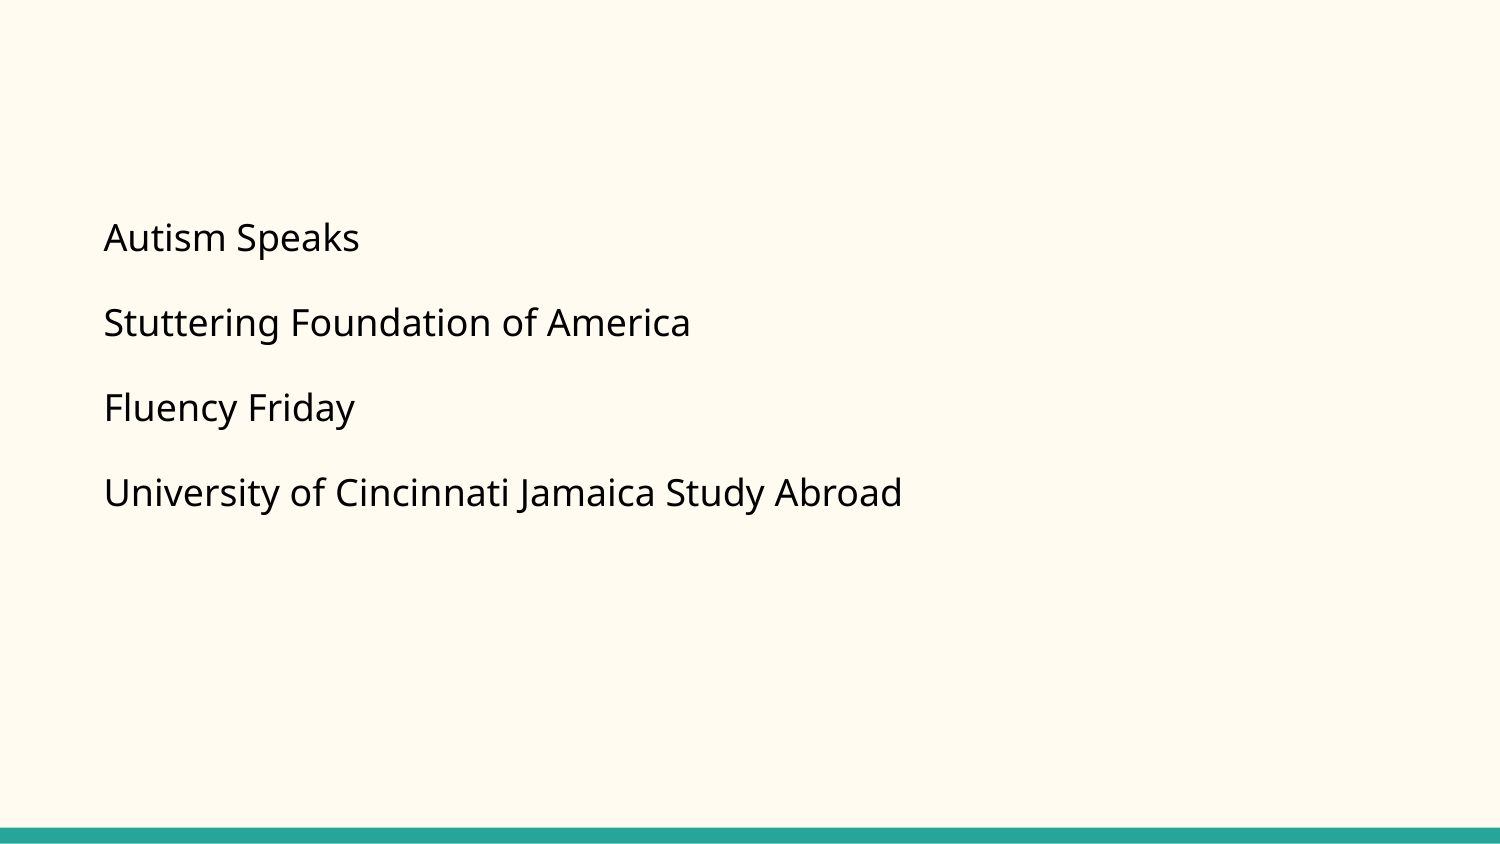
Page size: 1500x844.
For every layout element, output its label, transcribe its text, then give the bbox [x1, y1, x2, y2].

list Autism Speaks Stuttering Foundation of America Fluency Friday University of Cincinnati Jamaica Study Abroad [51, 192, 1449, 750]
